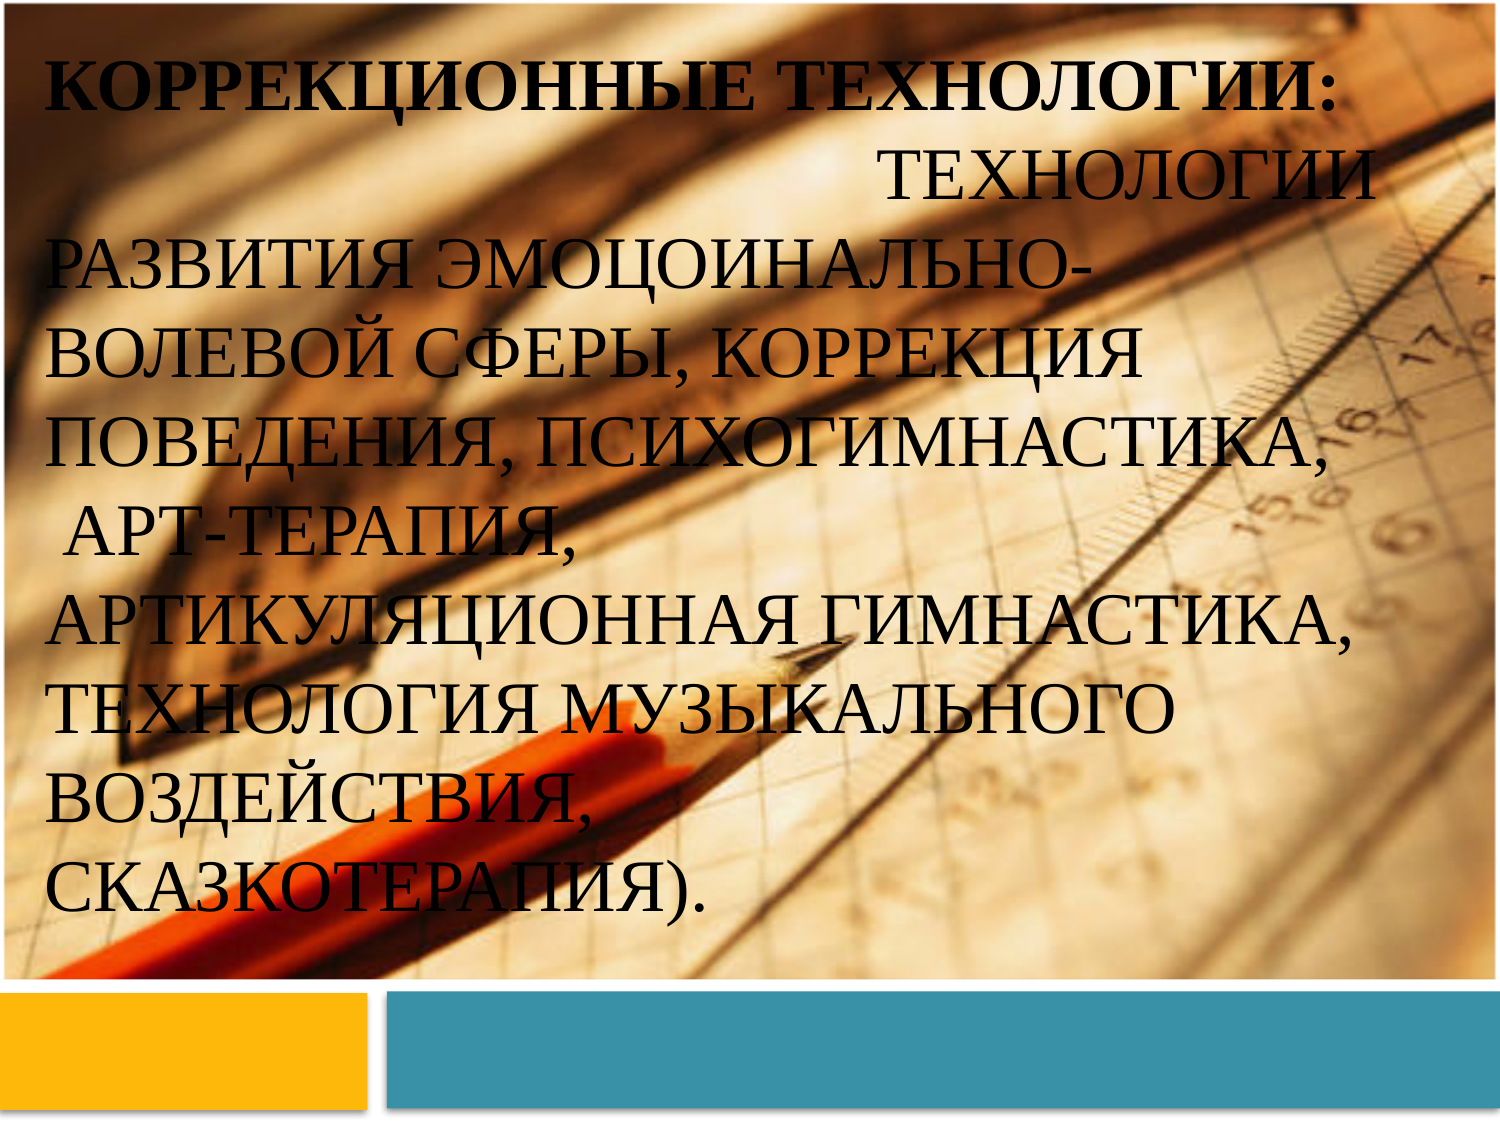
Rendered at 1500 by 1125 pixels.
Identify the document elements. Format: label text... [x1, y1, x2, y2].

picture [0, 0, 1500, 979]
title Коррекционные технологии: технологии развития эмоцоинально-волевой сферы, коррекция поведения, психогимнастика, арт-терапия, артикуляционная гимнастика, технология музыкального воздействия, сказкотерапия). [29, 19, 1450, 1024]
